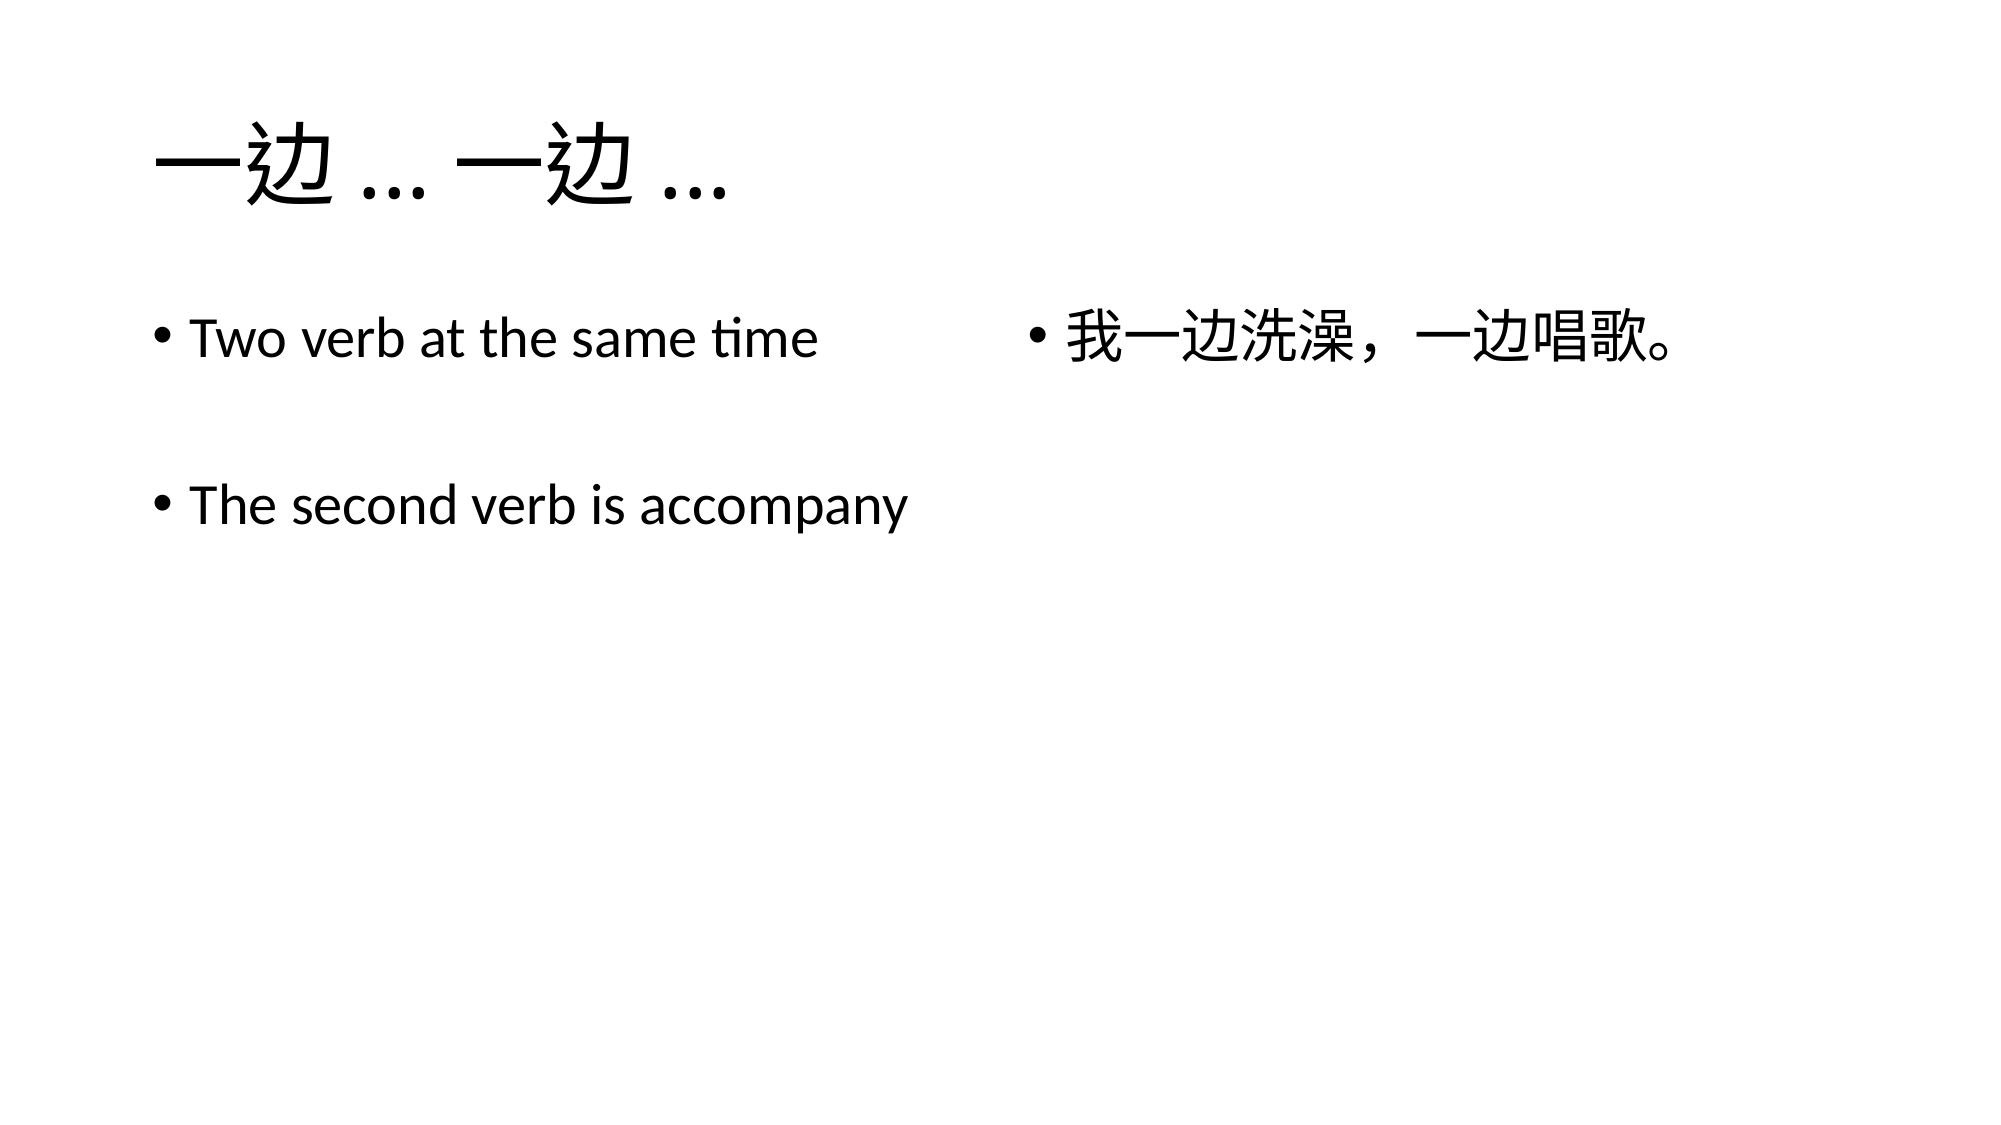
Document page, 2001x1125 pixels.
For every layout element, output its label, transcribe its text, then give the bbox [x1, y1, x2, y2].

list 我一边洗澡，一边唱歌。 [1012, 299, 1863, 1014]
title 一边...一边... [137, 59, 1863, 278]
list Two verb at the same time The second verb is accompany [137, 299, 988, 1014]
